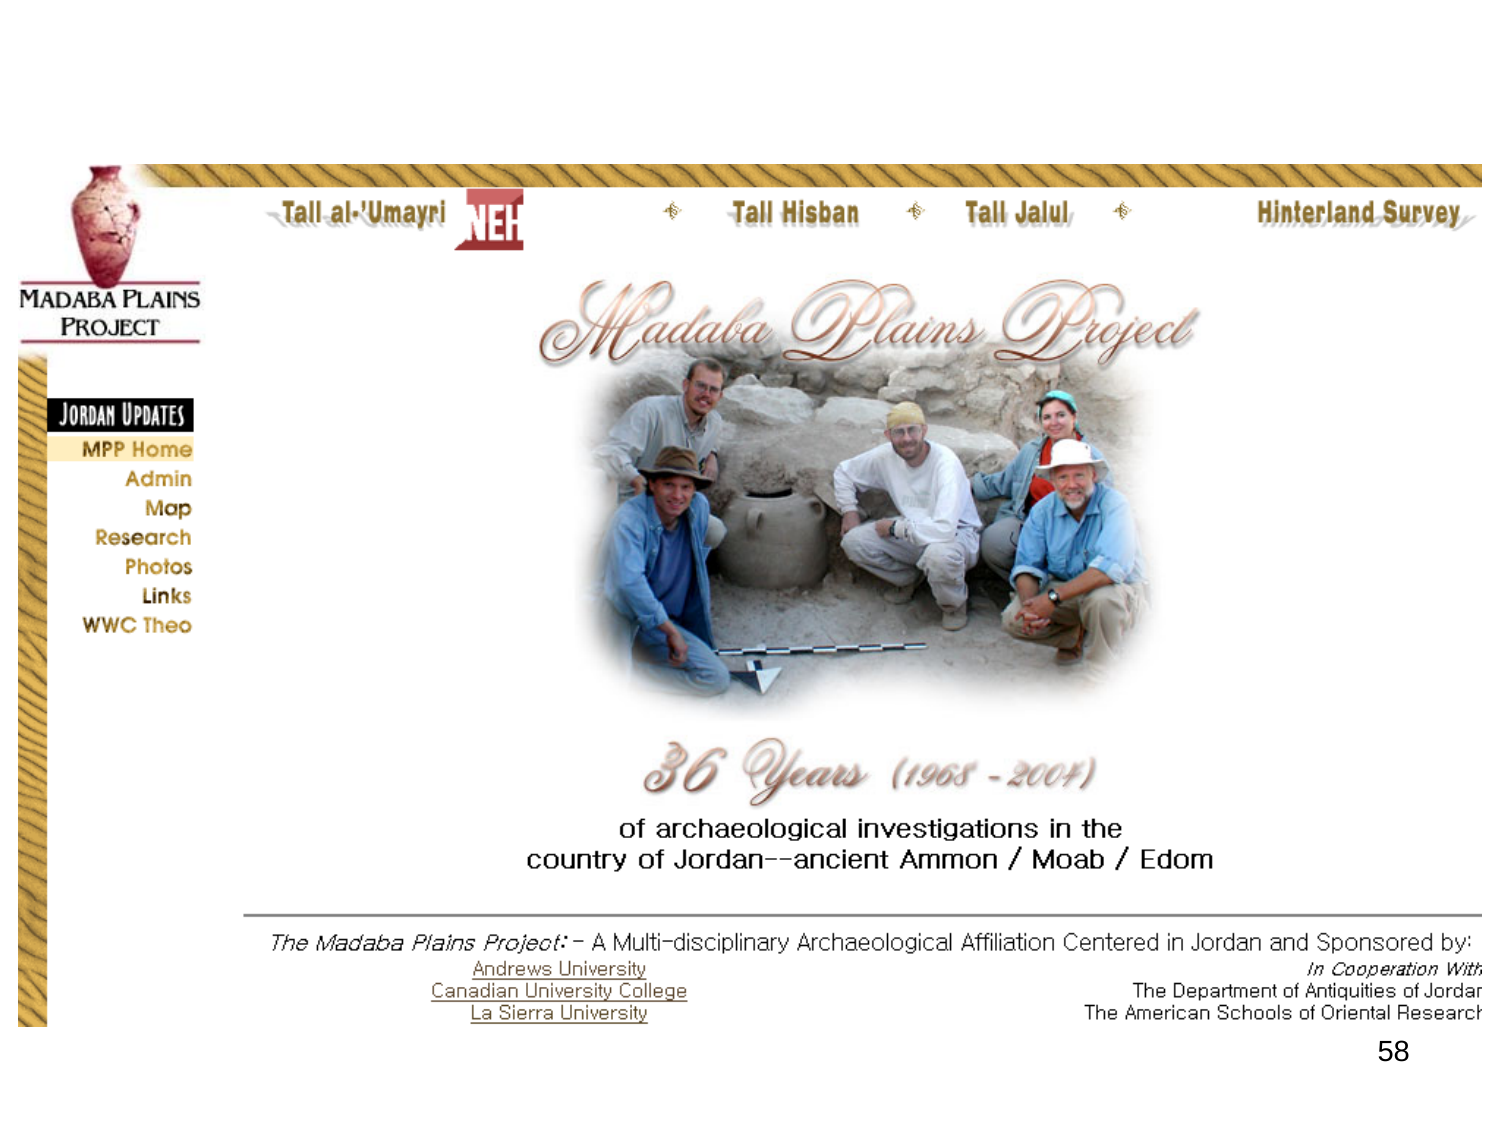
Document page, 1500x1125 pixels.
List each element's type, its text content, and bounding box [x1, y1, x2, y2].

slide_number 58 [1074, 1035, 1426, 1103]
picture [18, 164, 1482, 1028]
